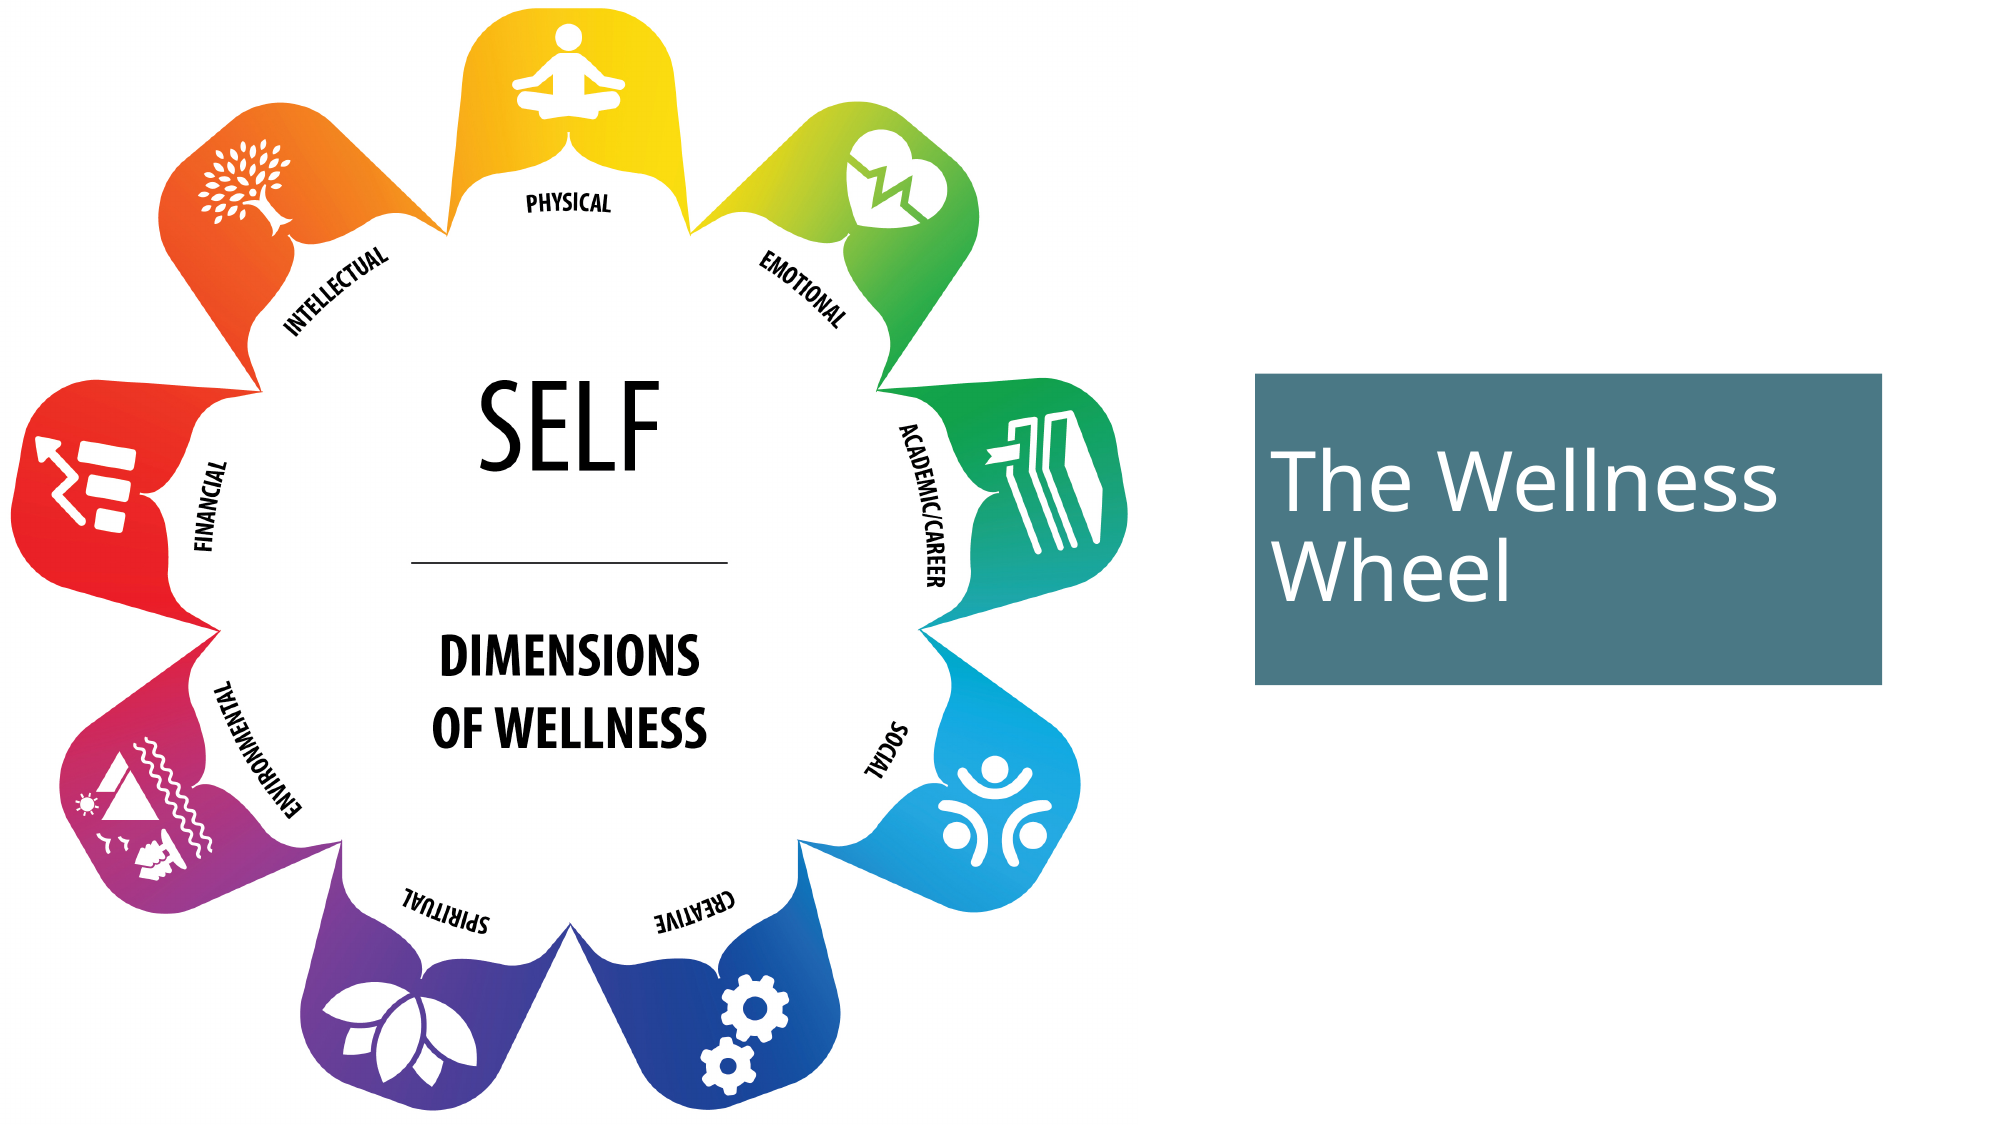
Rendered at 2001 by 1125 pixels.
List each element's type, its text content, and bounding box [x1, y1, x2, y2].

title The Wellness Wheel [1255, 373, 1883, 686]
picture [0, 0, 1138, 1125]
